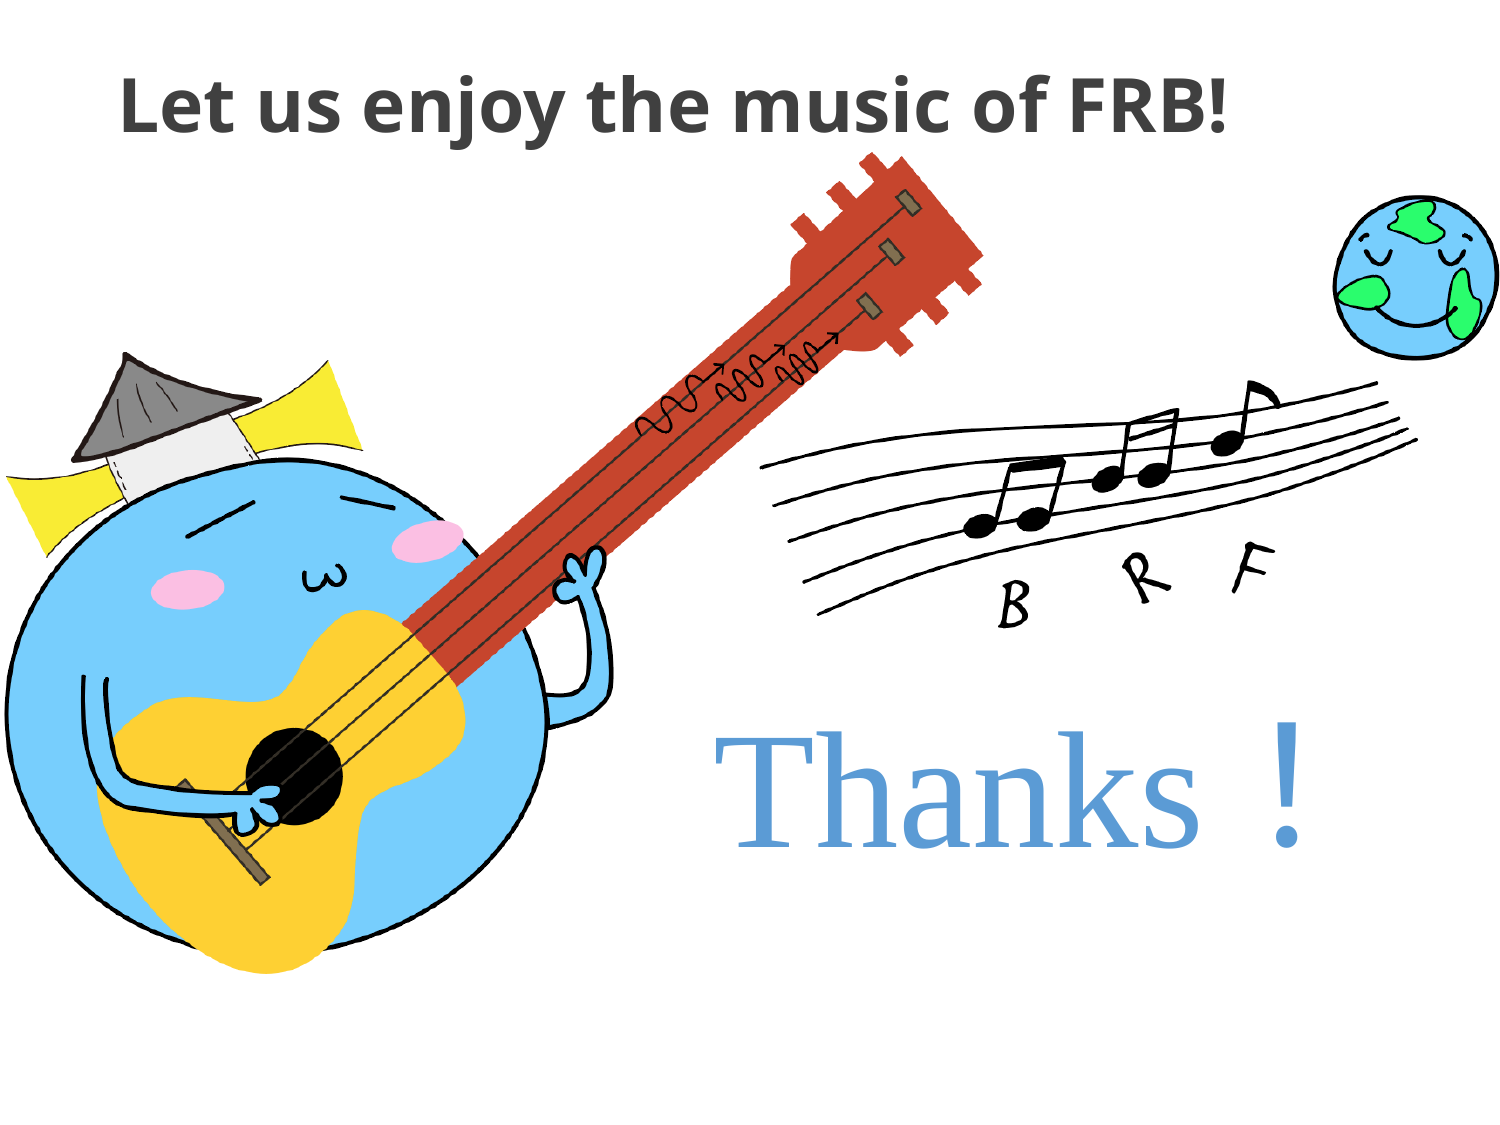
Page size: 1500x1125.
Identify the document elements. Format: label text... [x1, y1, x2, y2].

picture [0, 148, 1500, 977]
text_box Let us enjoy the music of FRB! [102, 50, 1318, 148]
